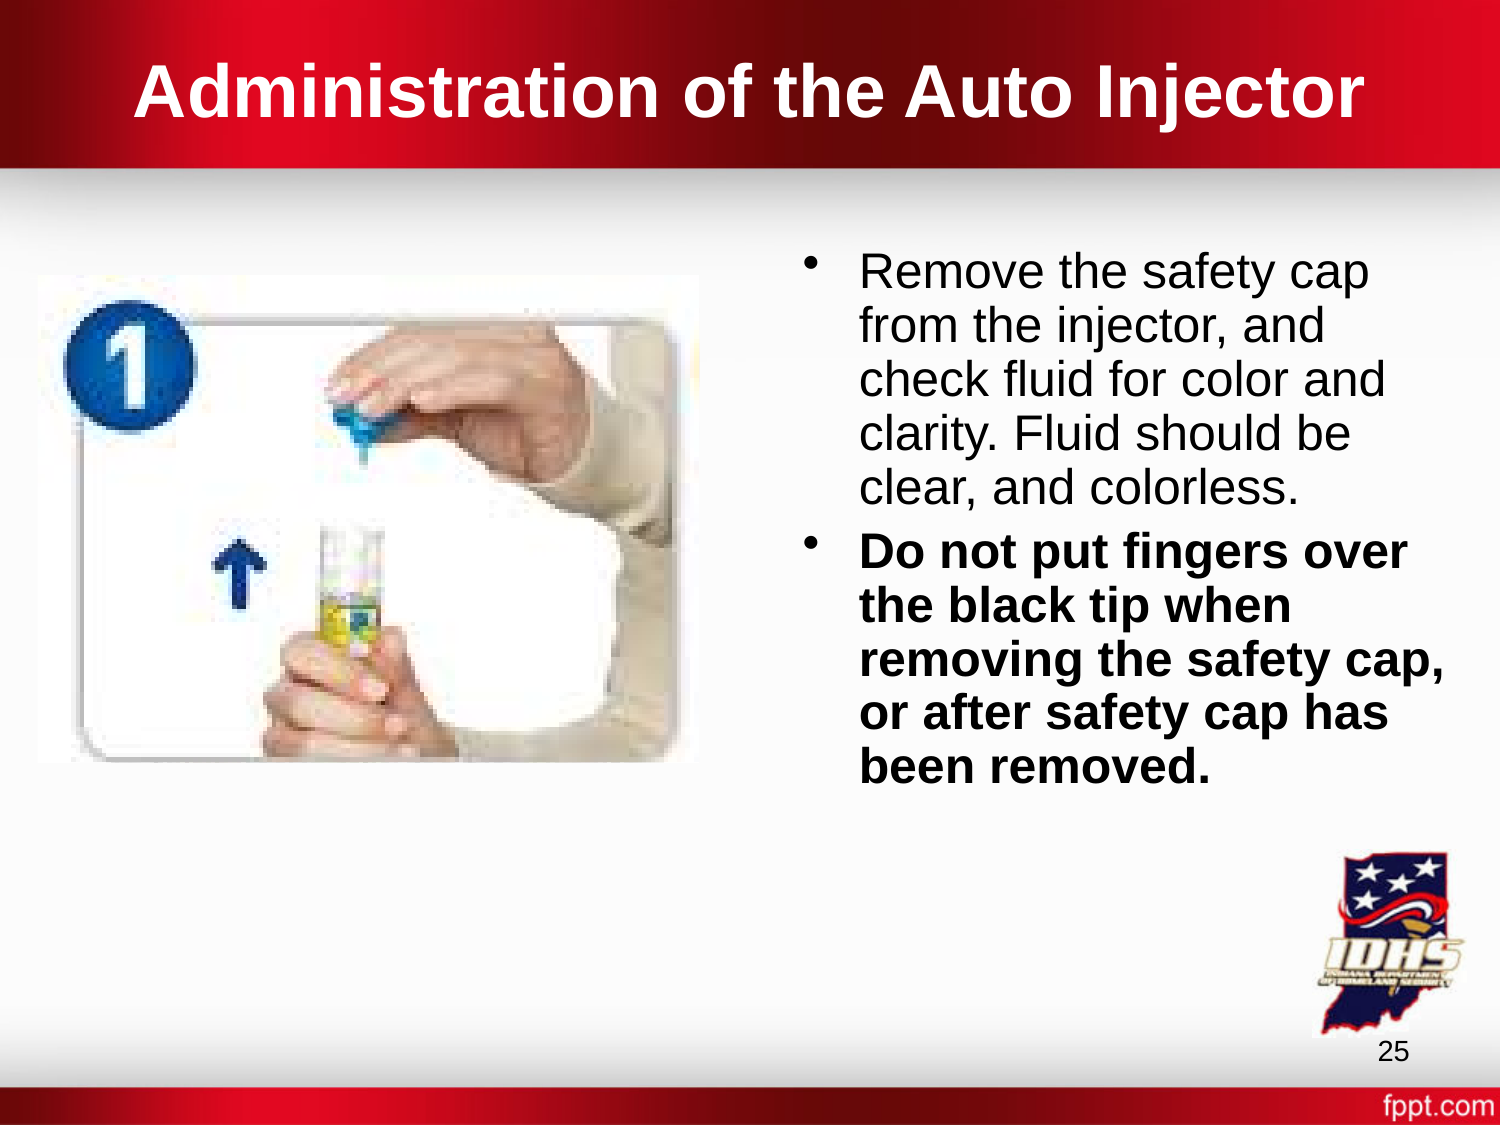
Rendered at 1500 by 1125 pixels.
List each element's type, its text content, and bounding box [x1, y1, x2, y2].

picture [0, 176, 1500, 1125]
slide_number 25 [1074, 1024, 1426, 1103]
list Remove the safety cap from the injector, and check fluid for color and clarity. Fluid should be clear, and colorless. Do not put fingers over the black tip when removing the safety cap, or after safety cap has been removed. [787, 237, 1463, 913]
title Administration of the Auto Injector [0, 0, 1500, 176]
